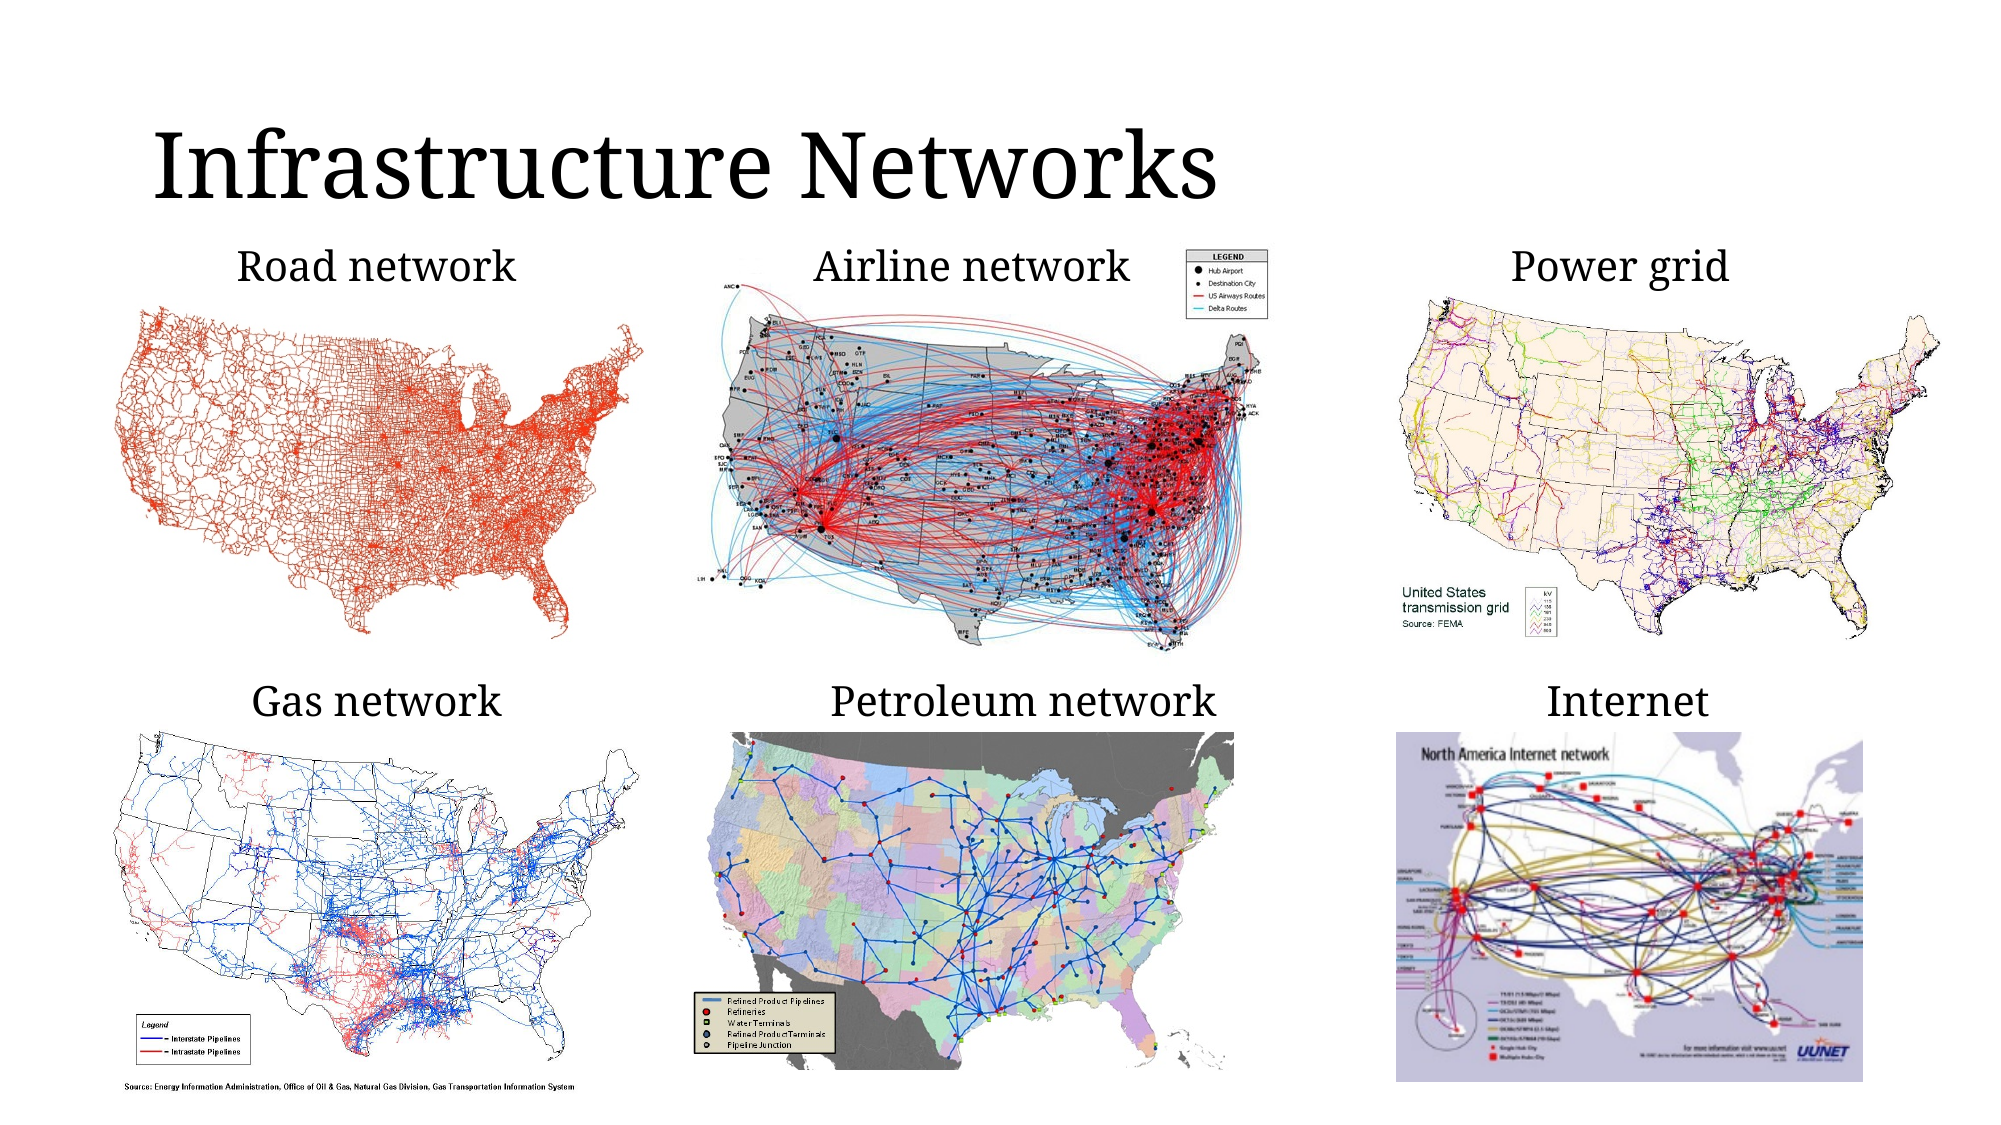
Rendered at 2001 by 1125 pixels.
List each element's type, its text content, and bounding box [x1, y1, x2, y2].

text_box Internet [1531, 667, 1725, 732]
text_box Petroleum network [815, 684, 1232, 732]
picture [691, 732, 1236, 1071]
picture [691, 234, 1290, 684]
picture [1393, 281, 1942, 641]
title Infrastructure Networks [137, 59, 1863, 278]
text_box Road network [221, 232, 532, 281]
picture [1395, 732, 1863, 1083]
picture [102, 281, 650, 1125]
text_box Power grid [1496, 232, 1745, 281]
